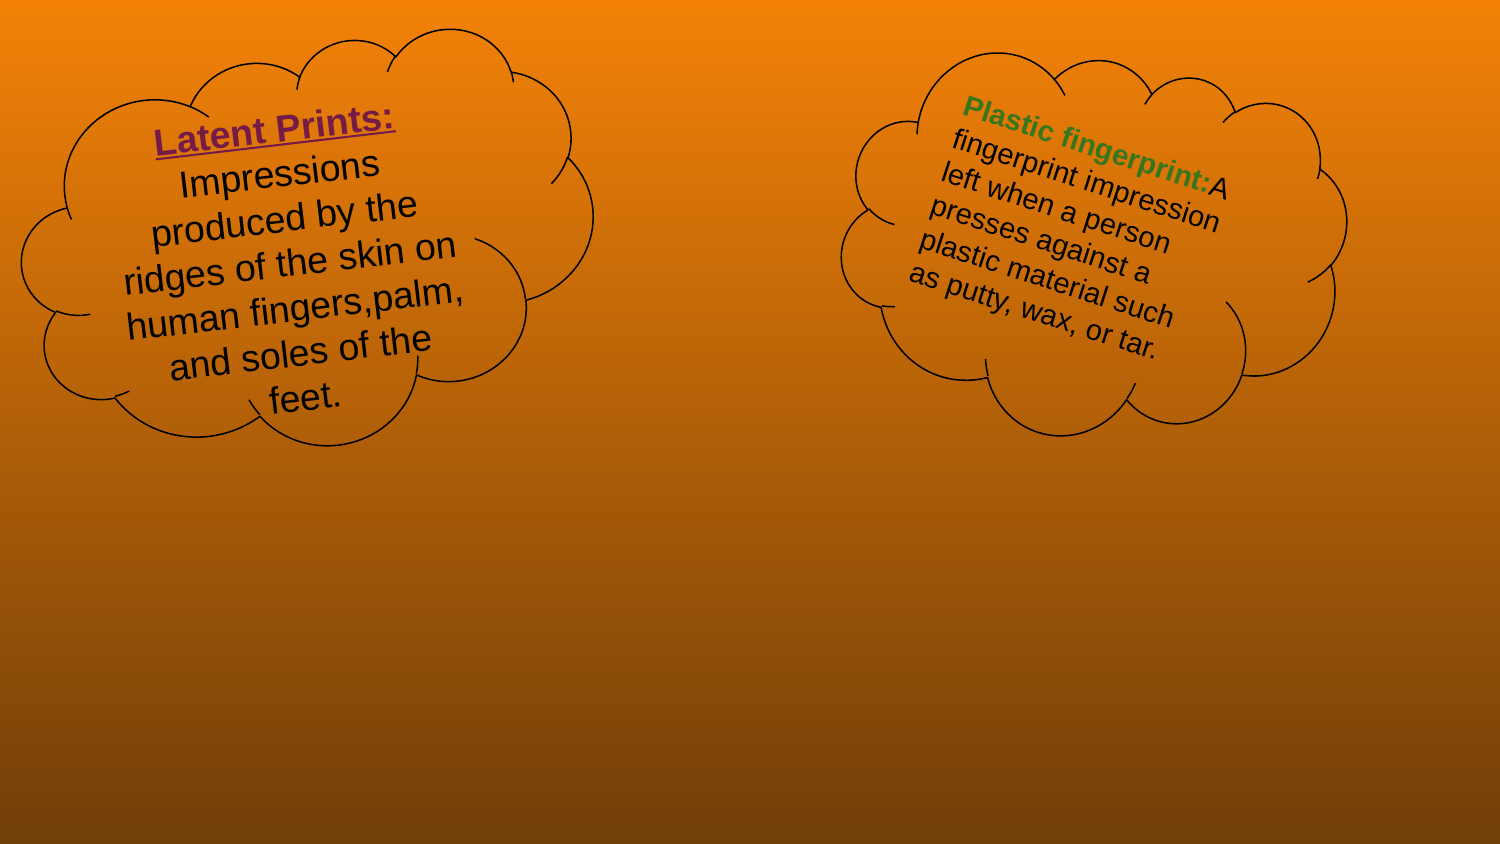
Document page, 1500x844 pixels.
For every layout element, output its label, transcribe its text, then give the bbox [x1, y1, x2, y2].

text_box Plastic fingerprint:A fingerprint impression left when a person presses against a plastic material such as putty, wax, or tar. [841, 53, 1347, 436]
text_box Latent Prints: Impressions produced by the ridges of the skin on human fingers,palm, and soles of the feet. [21, 29, 594, 446]
